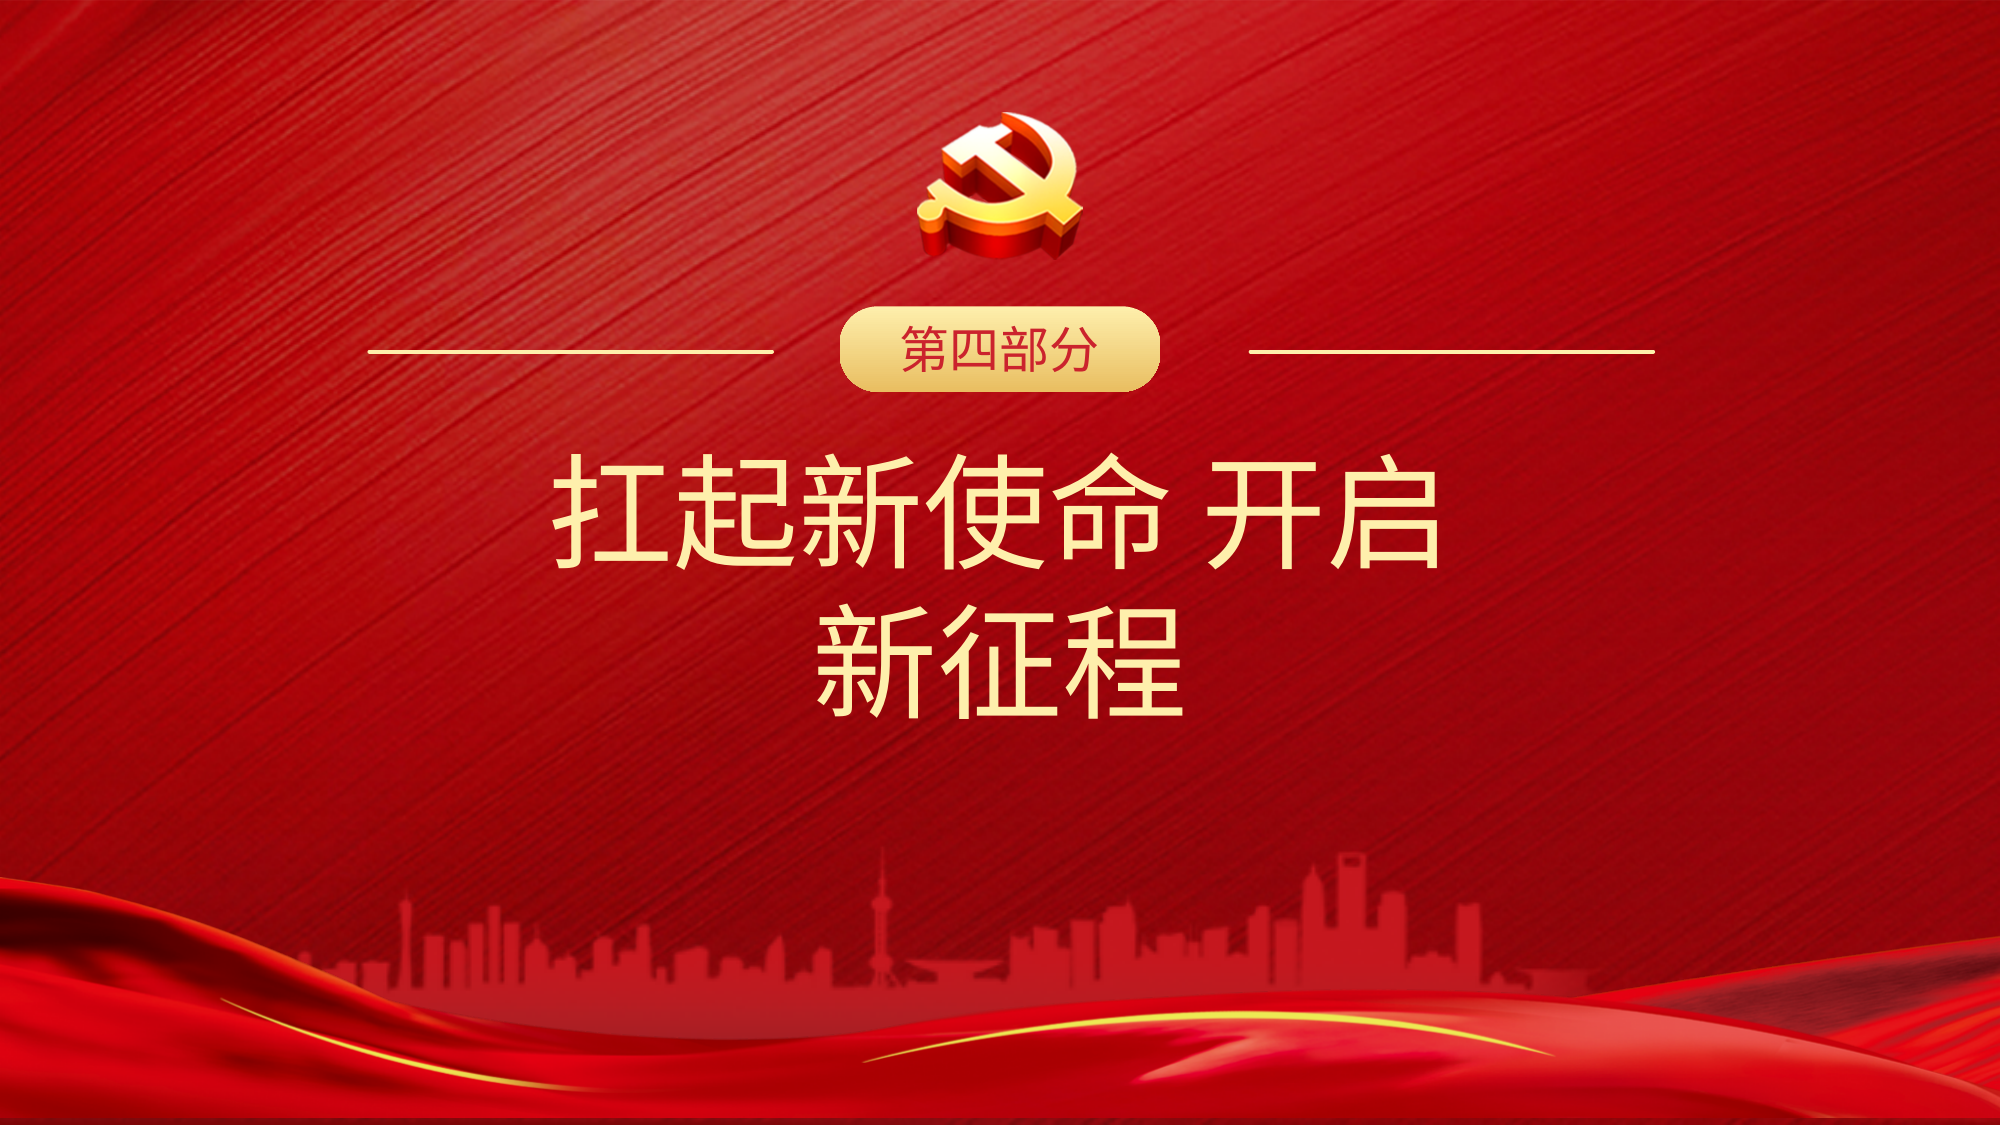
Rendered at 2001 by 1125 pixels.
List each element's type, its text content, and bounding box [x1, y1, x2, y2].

picture [0, 0, 2000, 1125]
text_box 扛起新使命 开启新征程 [484, 426, 1516, 742]
text_box 第四部分 [839, 306, 1161, 392]
